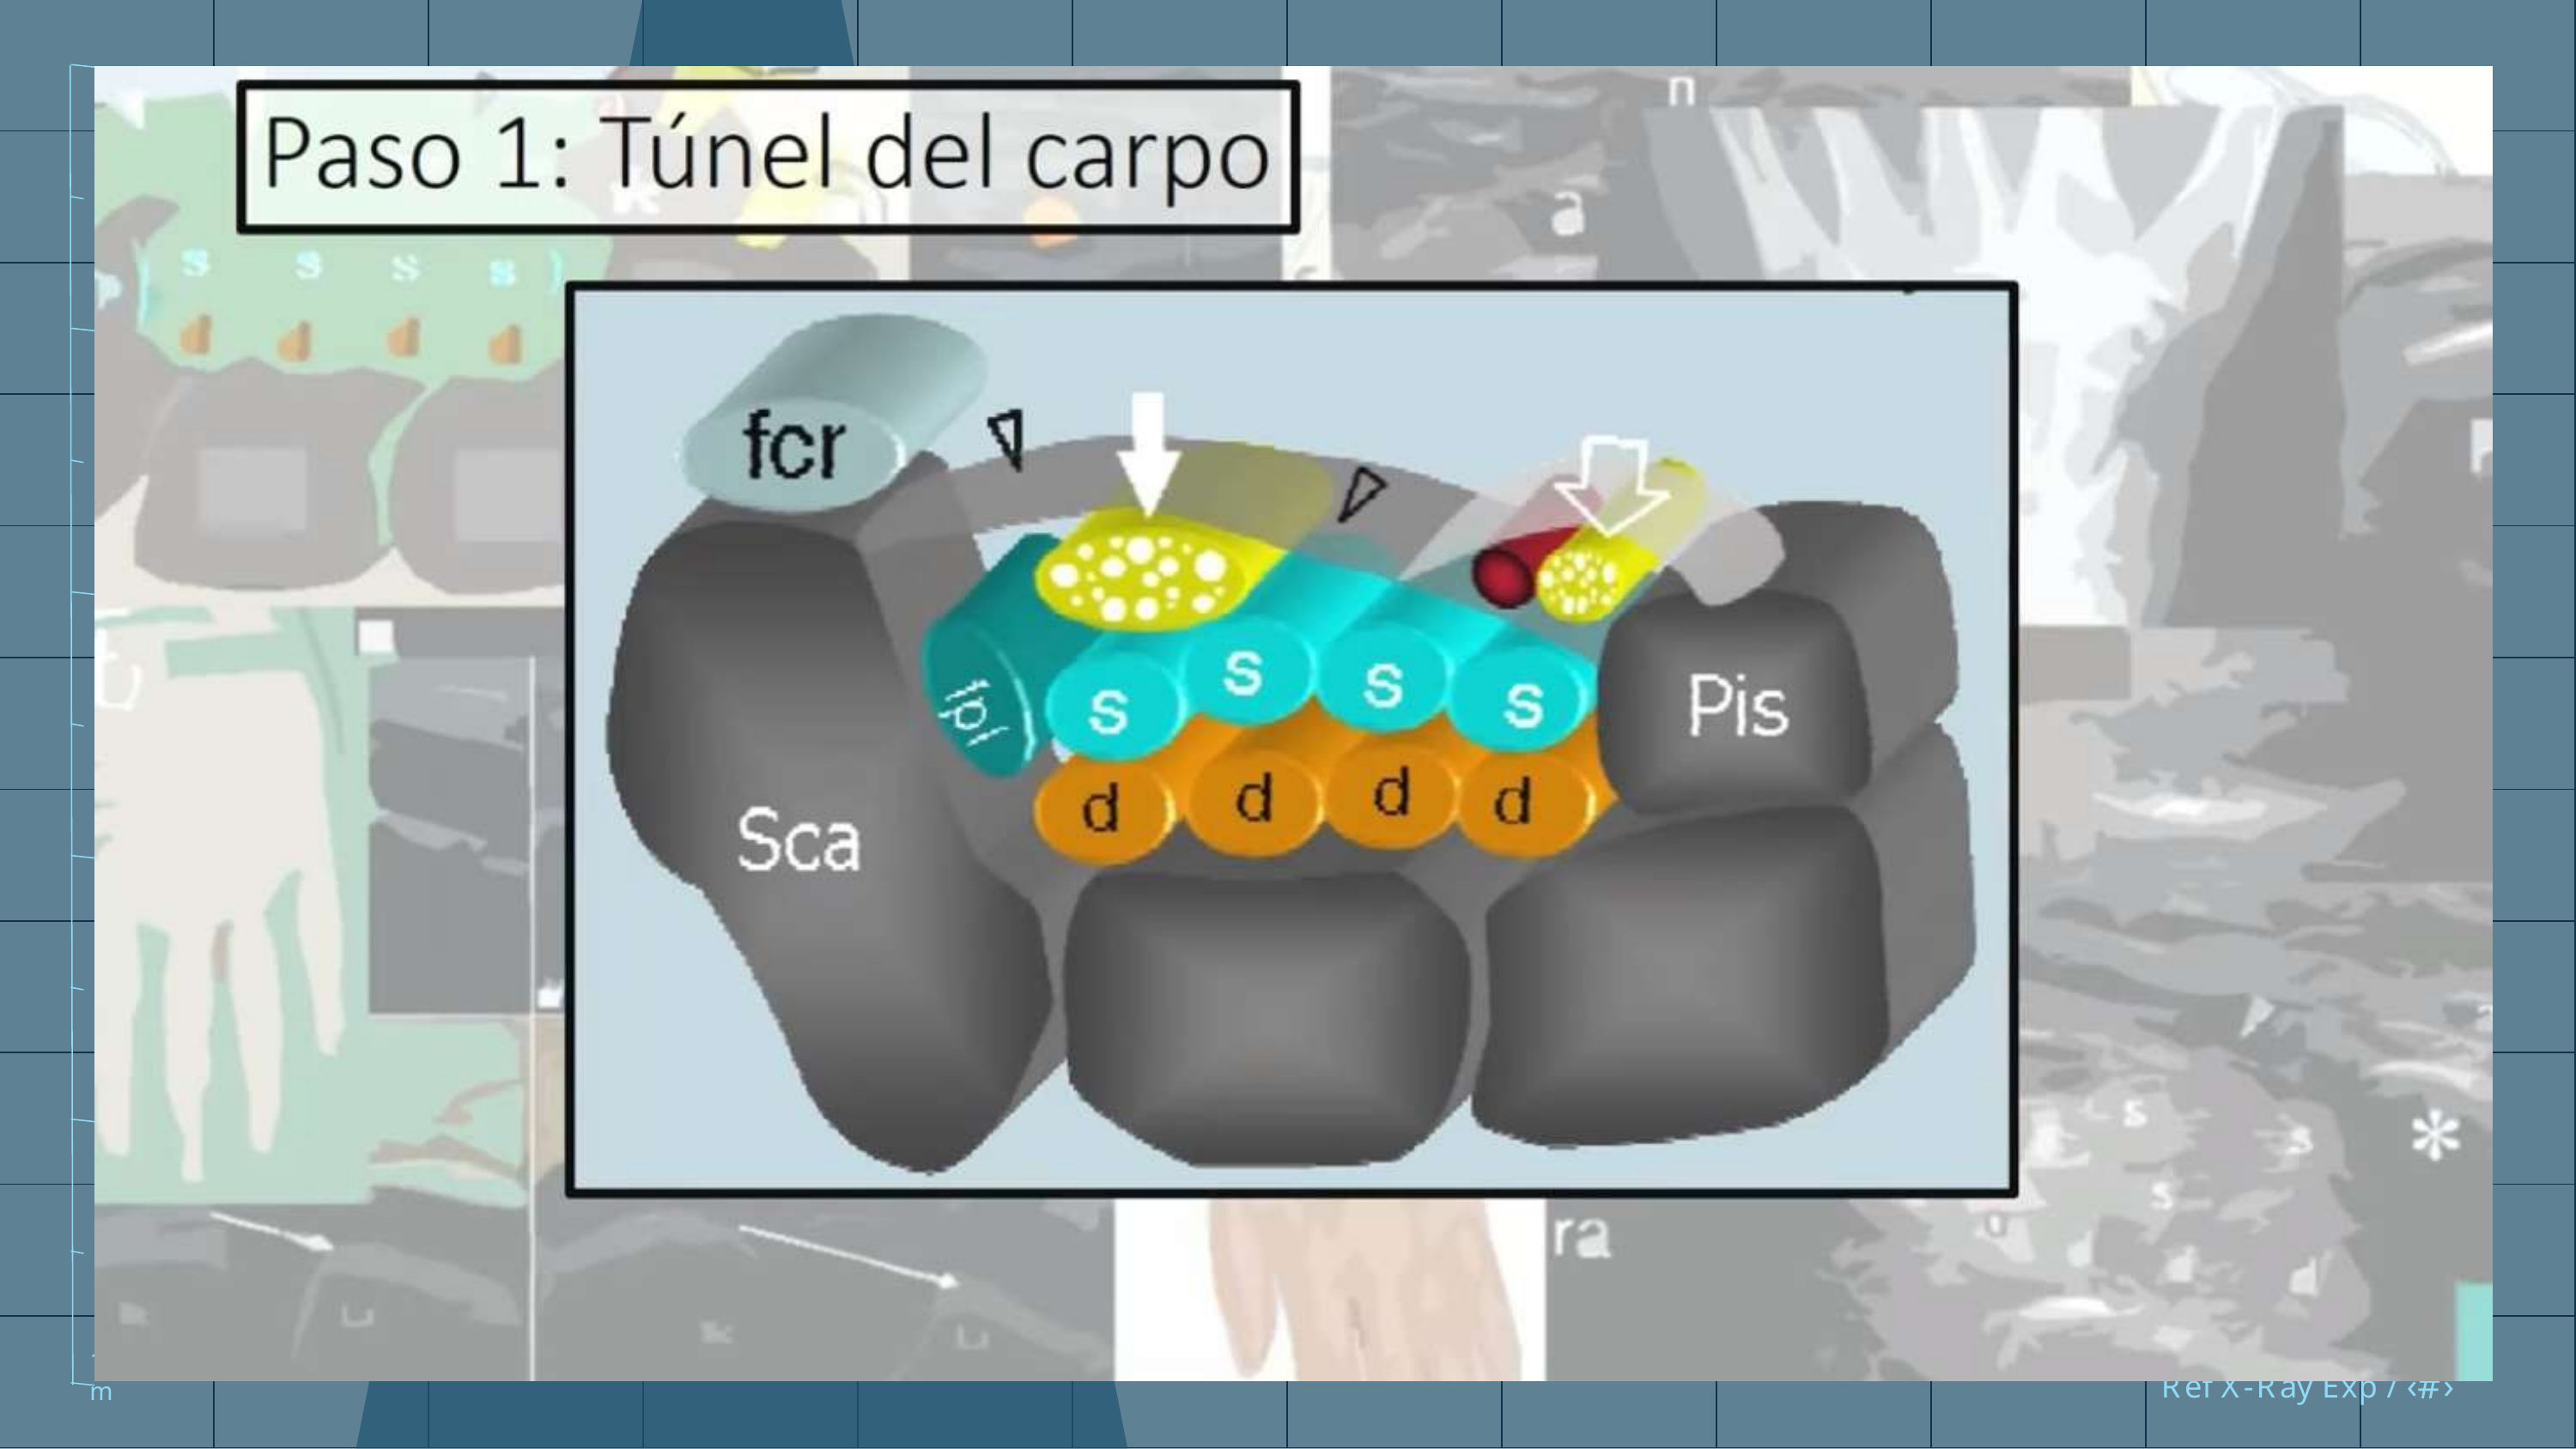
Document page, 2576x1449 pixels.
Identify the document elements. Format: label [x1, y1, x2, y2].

text_box [0, 0, 2576, 1449]
text_box [94, 65, 2494, 1381]
